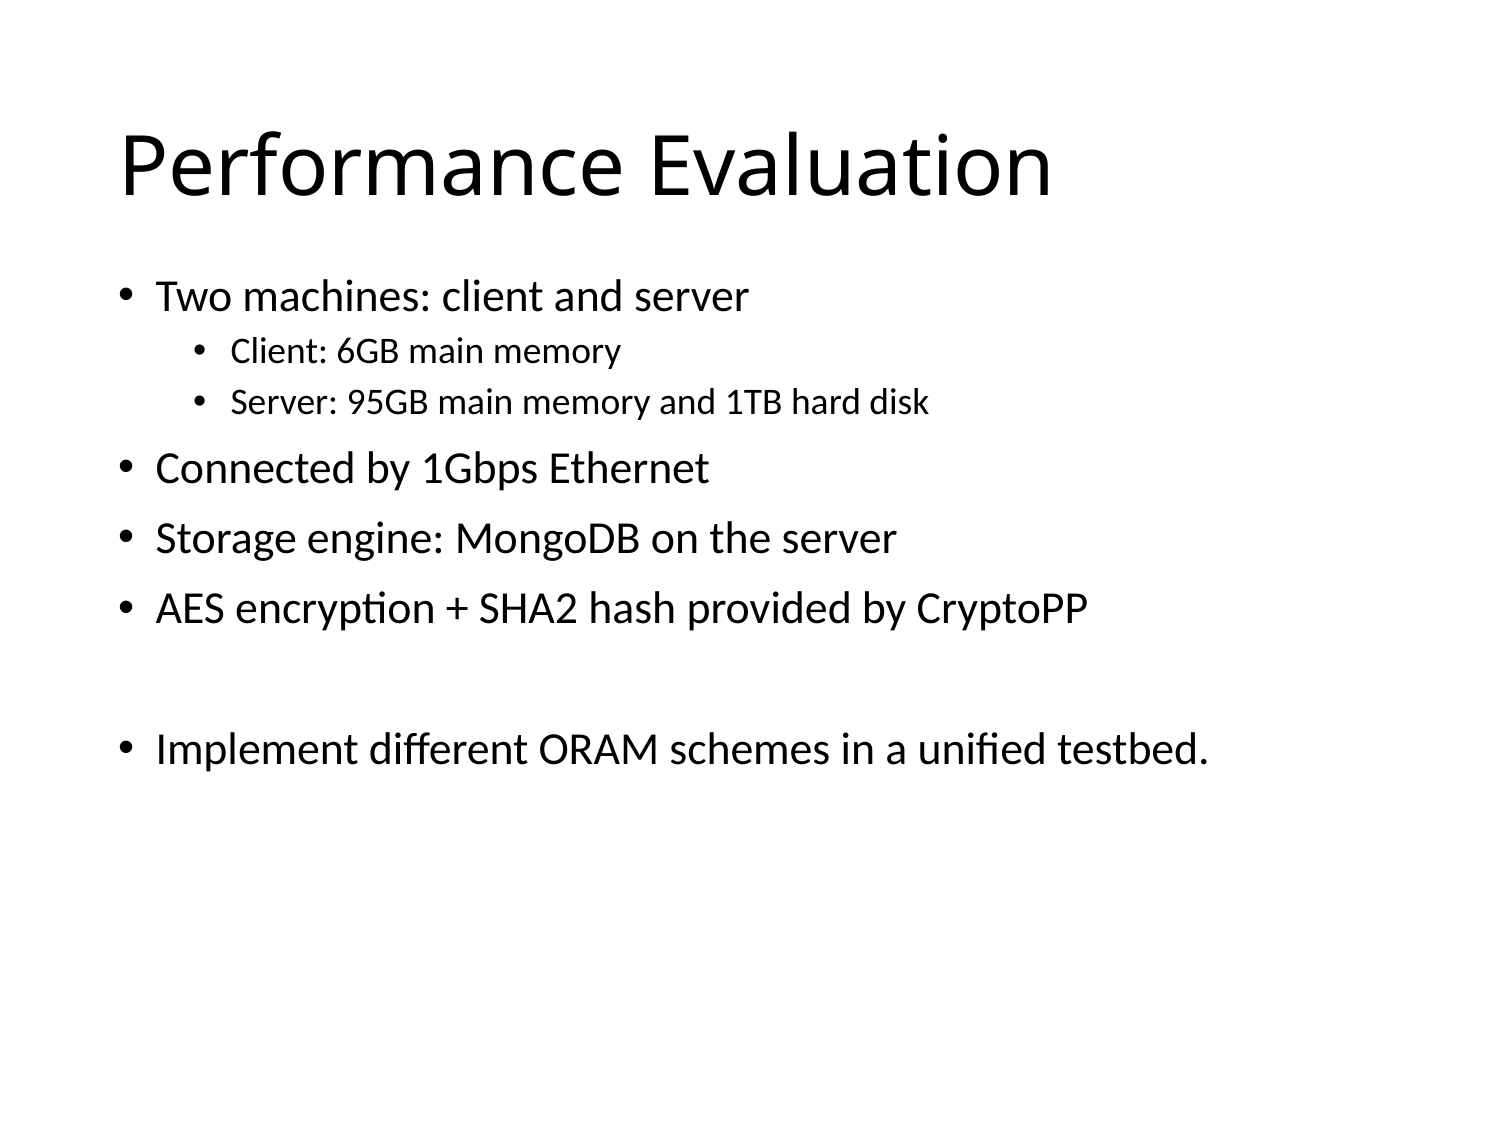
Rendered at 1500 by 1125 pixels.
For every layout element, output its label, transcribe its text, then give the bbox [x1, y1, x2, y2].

title Performance Evaluation [103, 59, 1397, 264]
list Two machines: client and server Client: 6GB main memory Server: 95GB main memory and 1TB hard disk Connected by 1Gbps Ethernet Storage engine: MongoDB on the server AES encryption + SHA2 hash provided by CryptoPP Implement different ORAM schemes in a unified testbed. [103, 264, 1397, 1014]
